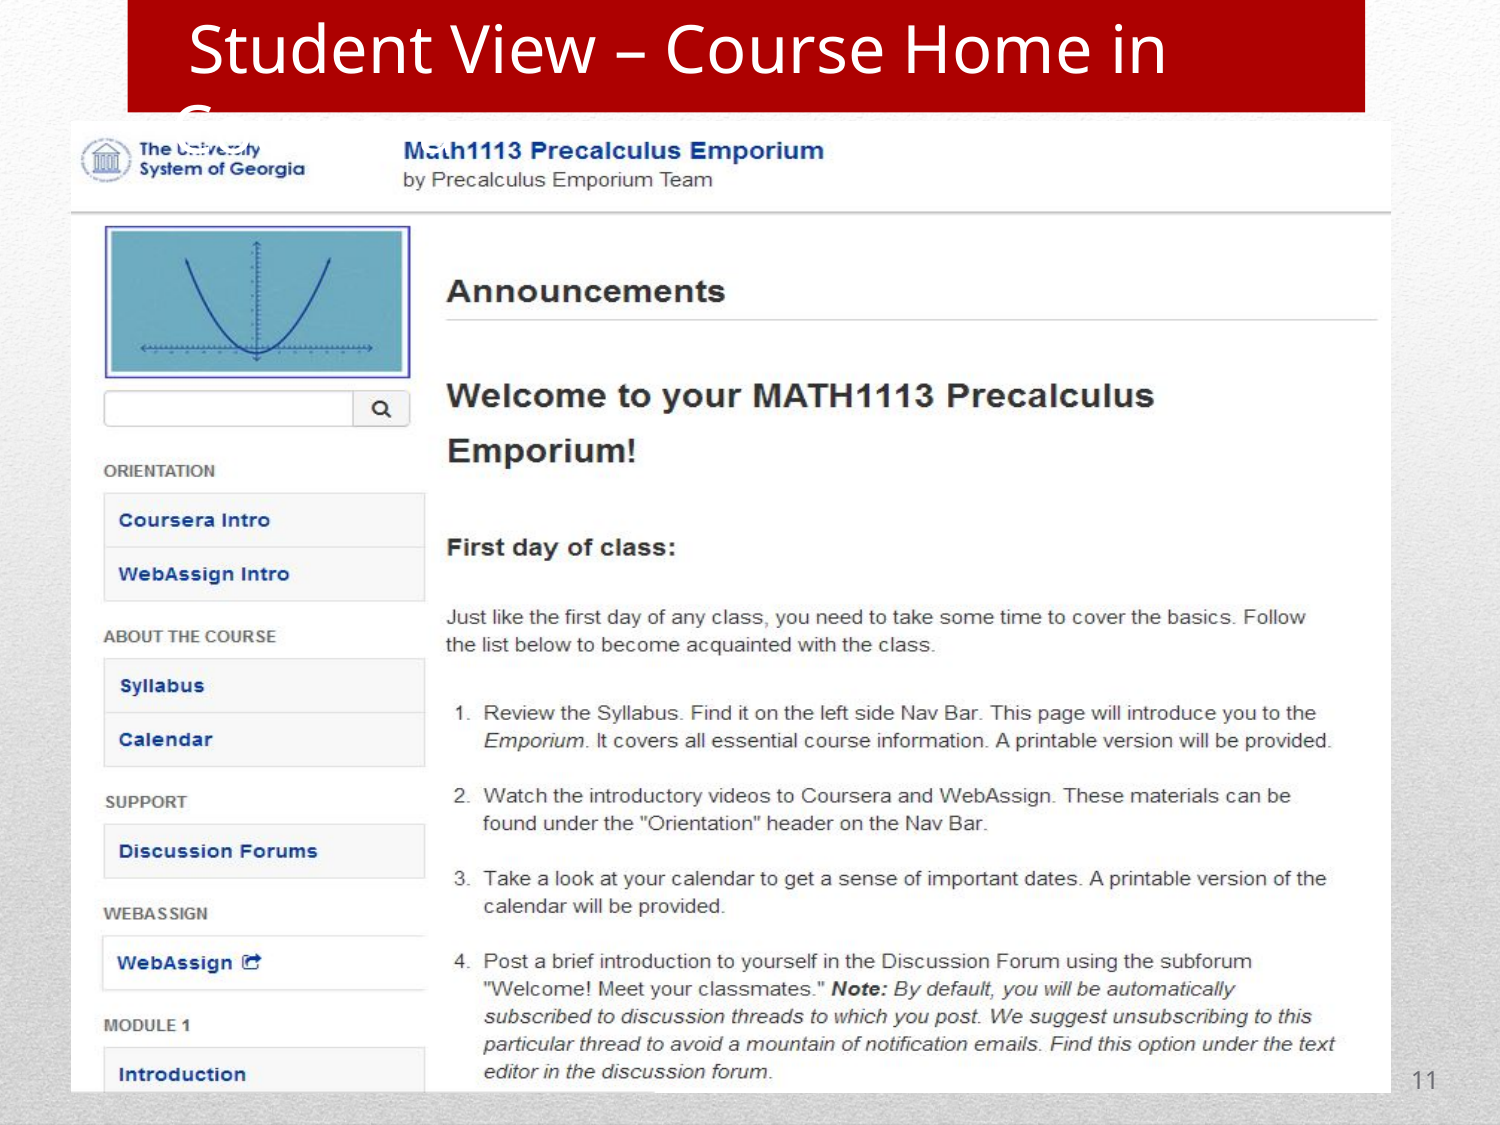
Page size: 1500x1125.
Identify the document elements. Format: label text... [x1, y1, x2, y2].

slide_number 11 [1362, 1051, 1488, 1112]
picture [70, 121, 1392, 1093]
text_box Student View – Course Home in Coursera [156, 0, 1391, 121]
